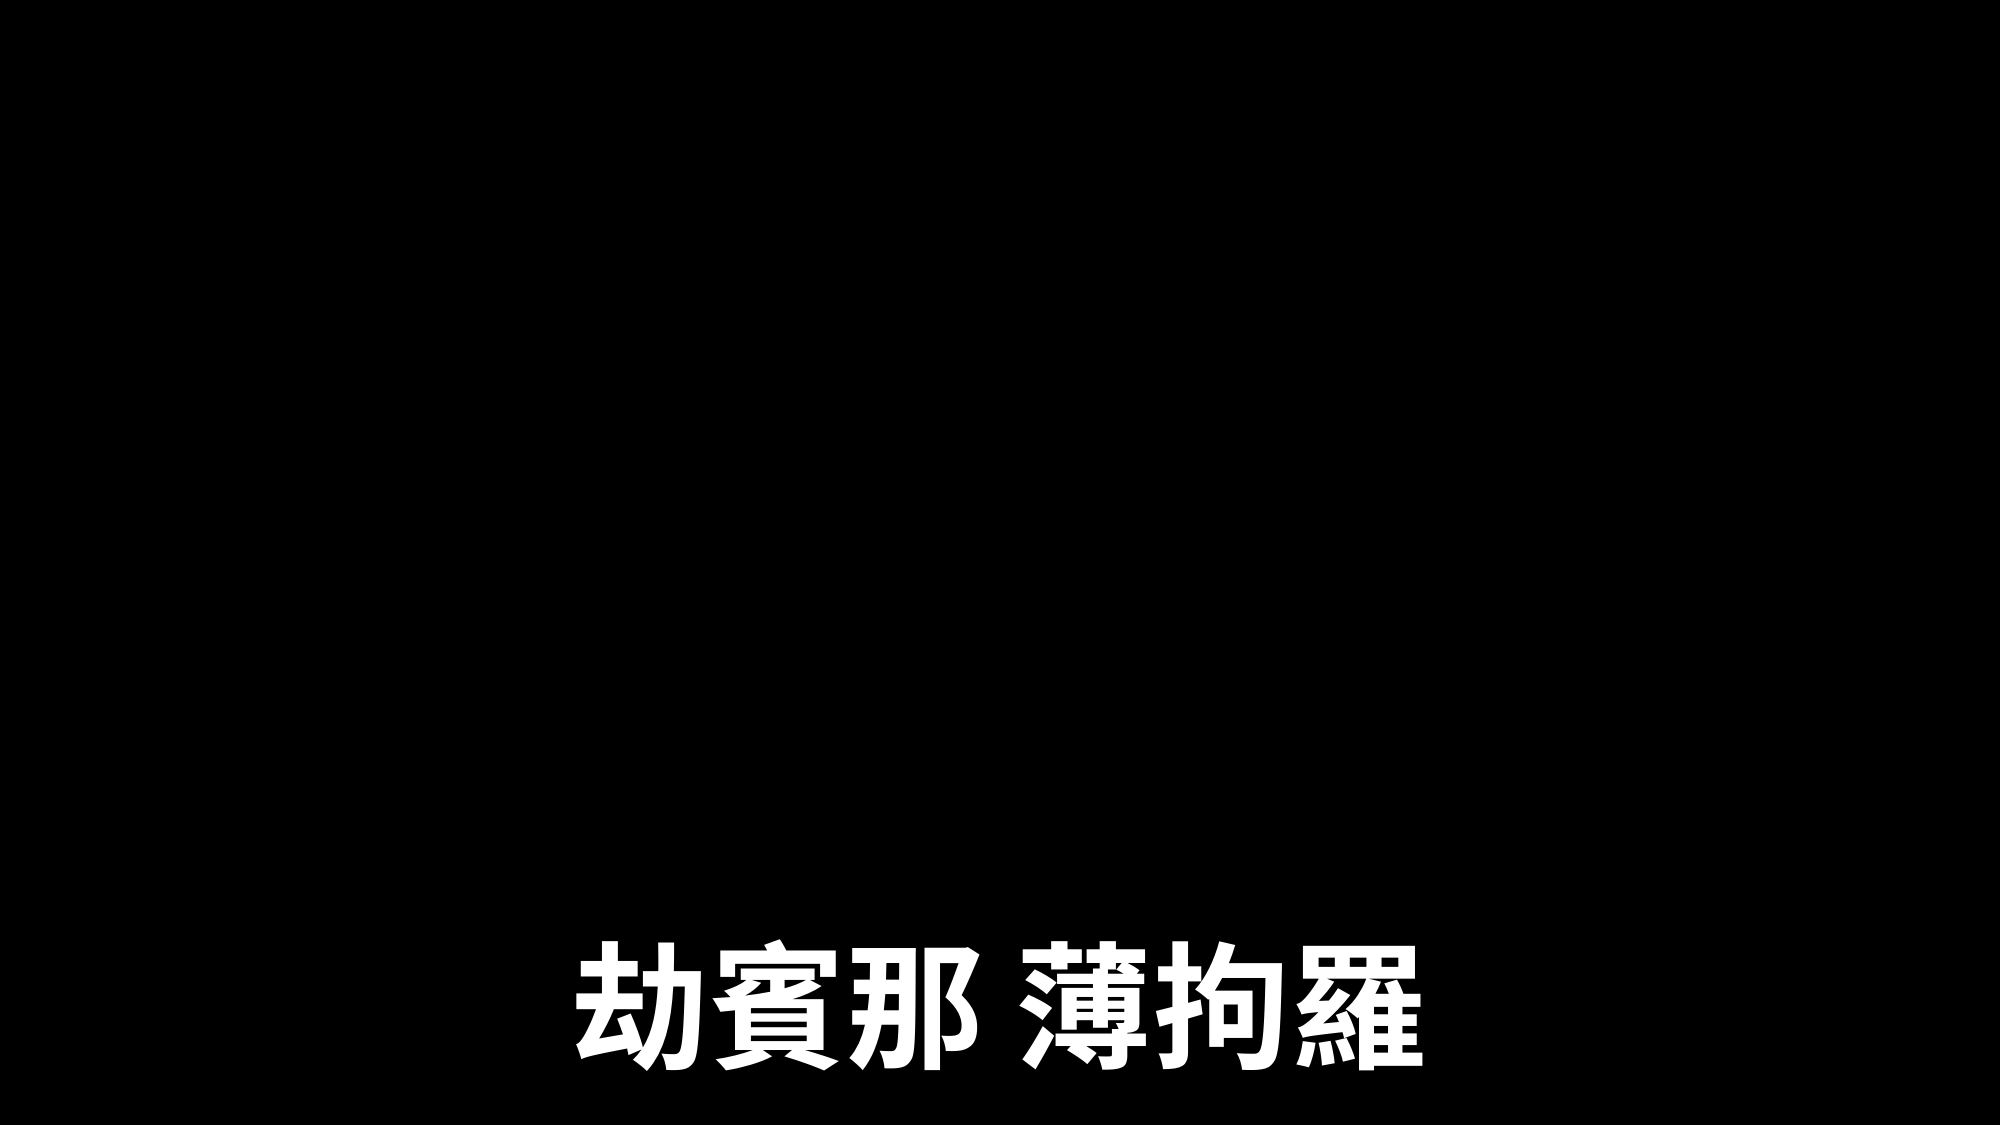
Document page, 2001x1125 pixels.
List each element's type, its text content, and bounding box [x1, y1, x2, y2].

title 劫賓那 薄拘羅 [0, 905, 2000, 1124]
